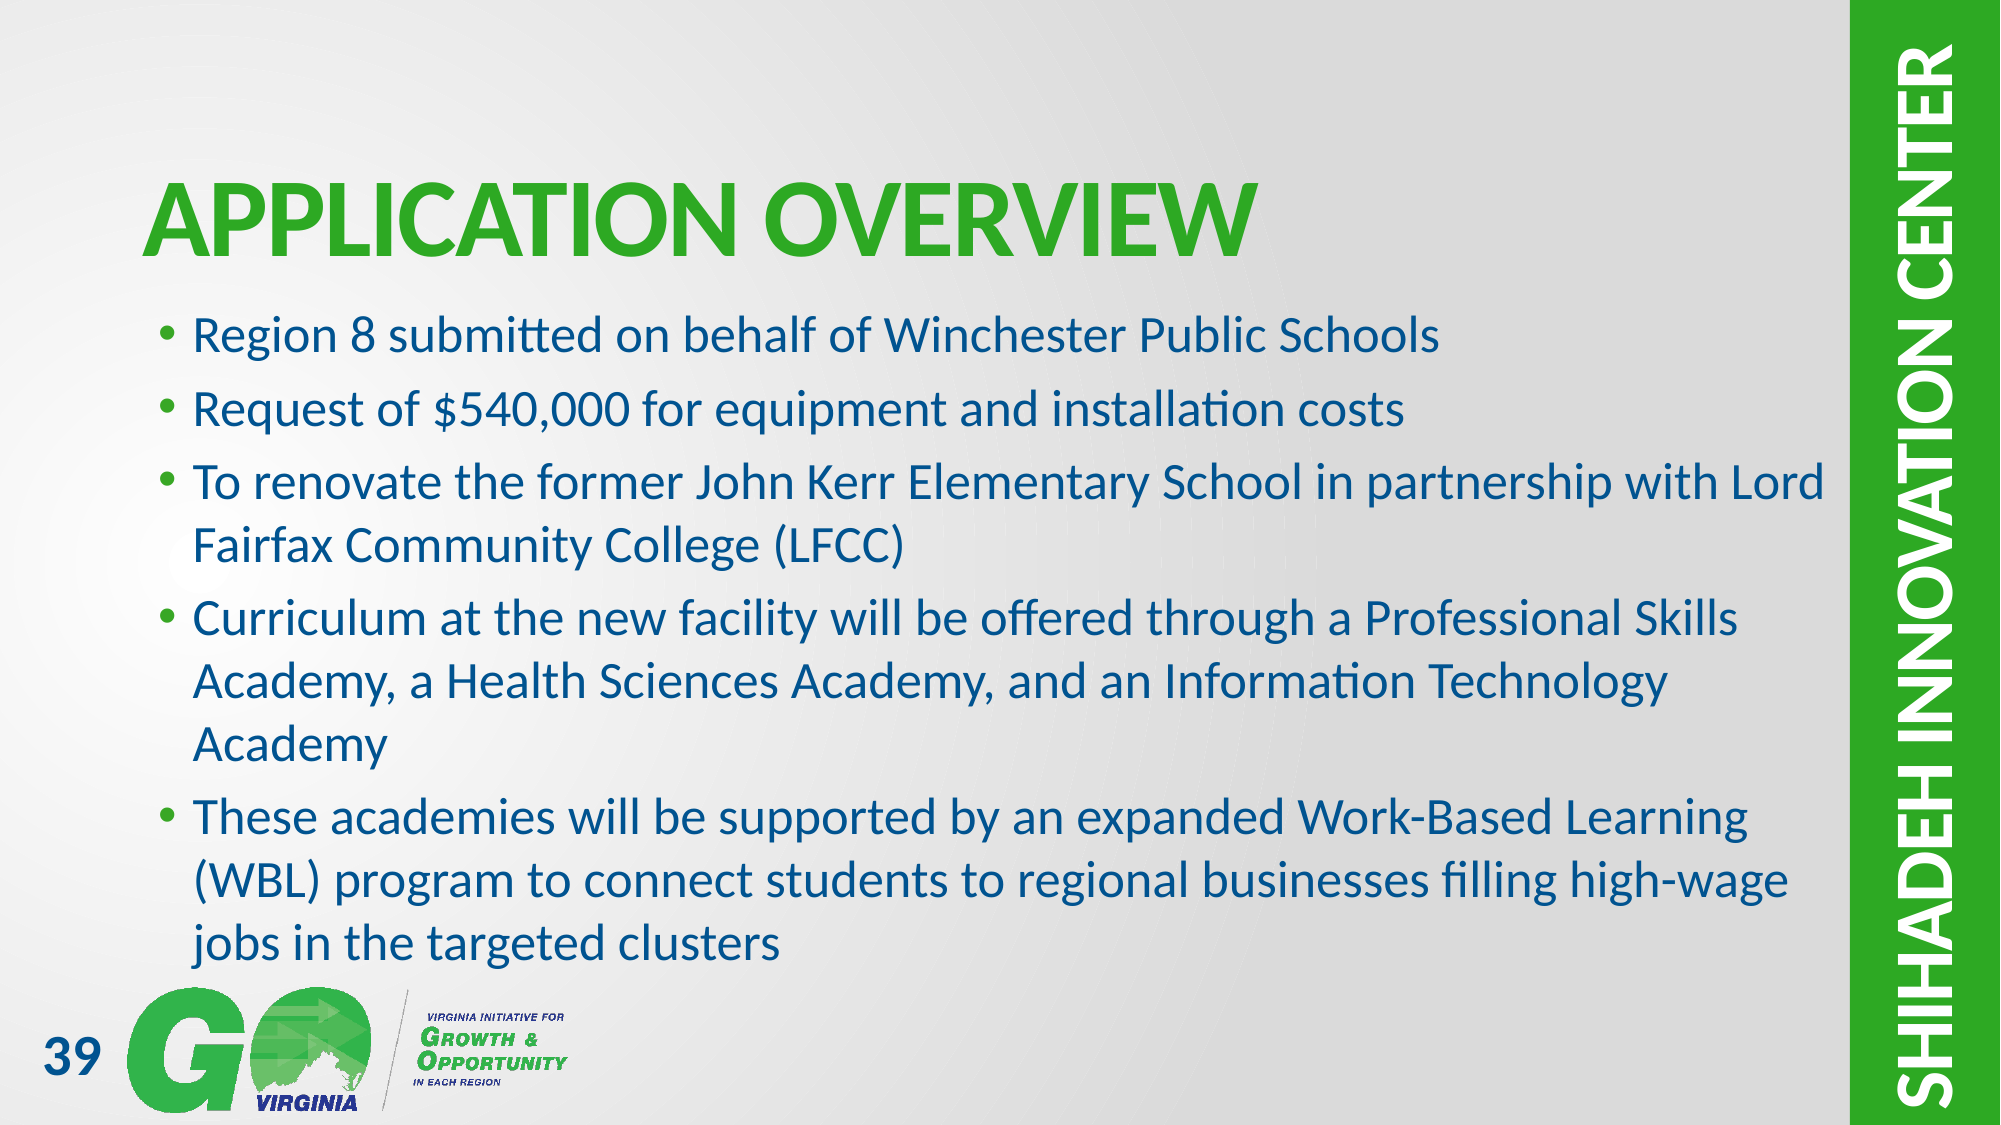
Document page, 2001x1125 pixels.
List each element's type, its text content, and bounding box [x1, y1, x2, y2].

list Region 8 submitted on behalf of Winchester Public Schools Request of $540,000 for equipment and installation costs To renovate the former John Kerr Elementary School in partnership with Lord Fairfax Community College (LFCC) Curriculum at the new facility will be offered through a Professional Skills Academy, a Health Sciences Academy, and an Information Technology Academy These academies will be supported by an expanded Work-Based Learning (WBL) program to connect students to regional businesses filling high-wage jobs in the targeted clusters [127, 293, 1837, 988]
picture [127, 988, 568, 1119]
title Application overview [127, 130, 1837, 293]
text_box Shihadeh innovation center [1837, 0, 2000, 1125]
